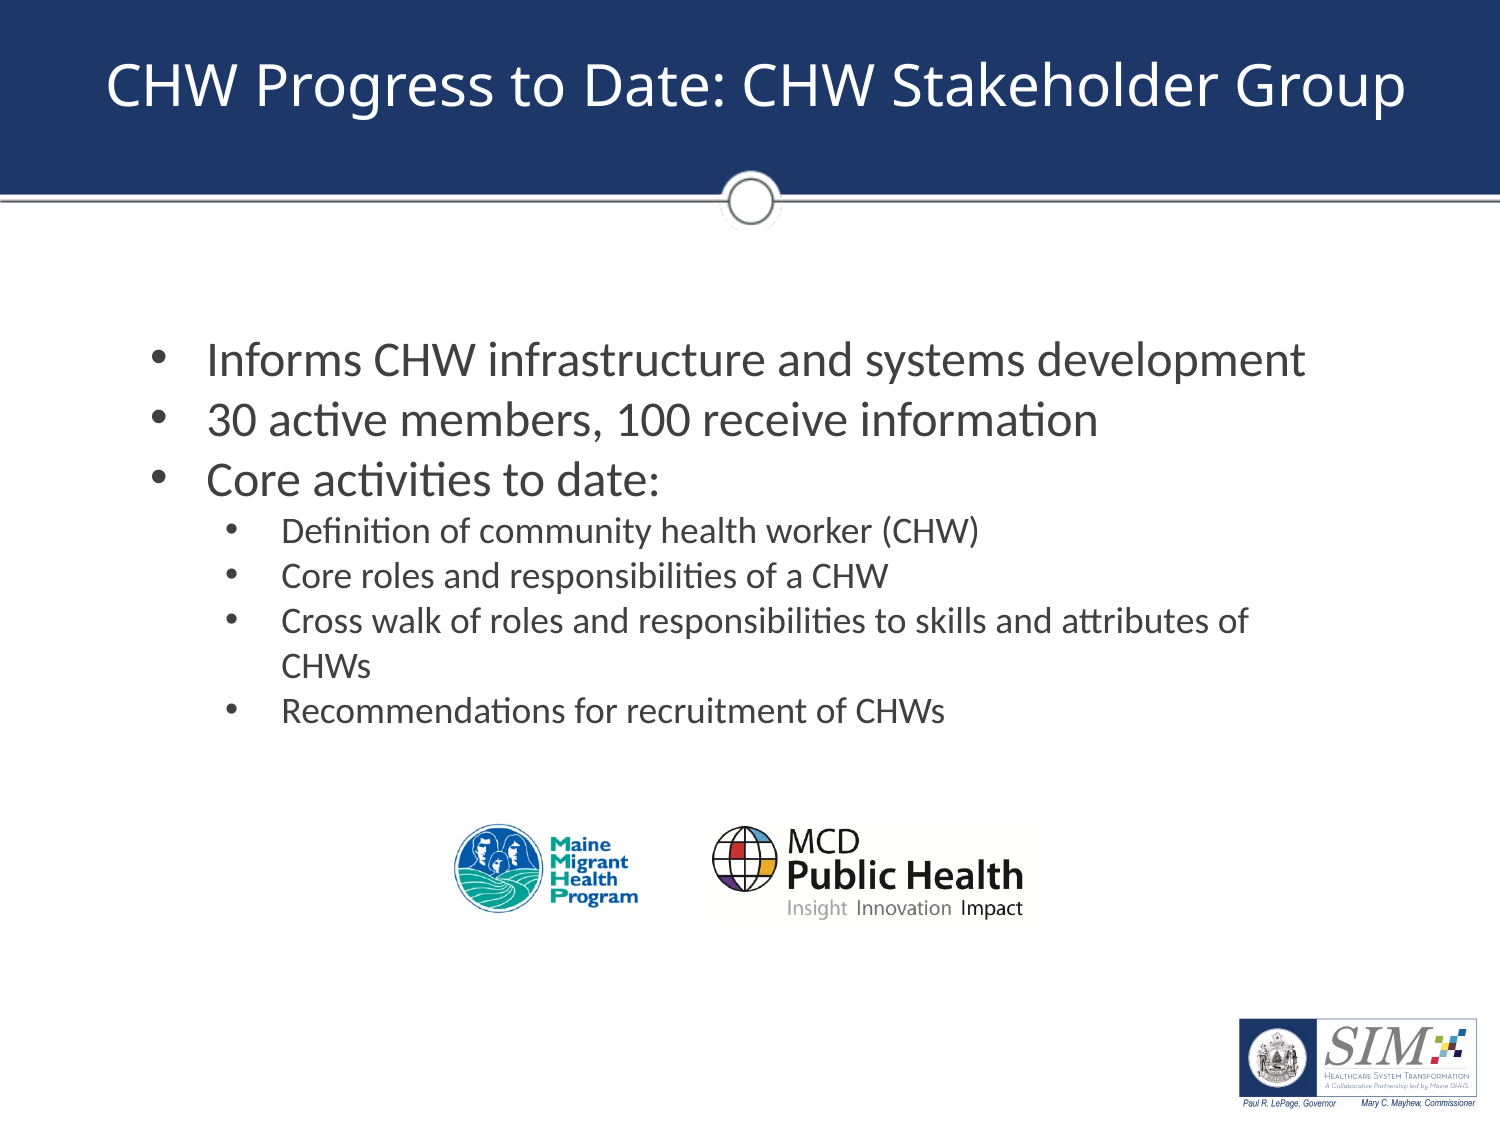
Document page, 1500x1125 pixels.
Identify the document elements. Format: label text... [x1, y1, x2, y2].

picture [712, 825, 1042, 926]
picture [441, 792, 658, 959]
picture [0, 0, 1500, 230]
text_box Informs CHW infrastructure and systems development 30 active members, 100 receive information Core activities to date: Definition of community health worker (CHW) Core roles and responsibilities of a CHW Cross walk of roles and responsibilities to skills and attributes of CHWs Recommendations for recruitment of CHWs [135, 319, 1356, 739]
picture [1239, 1017, 1479, 1109]
